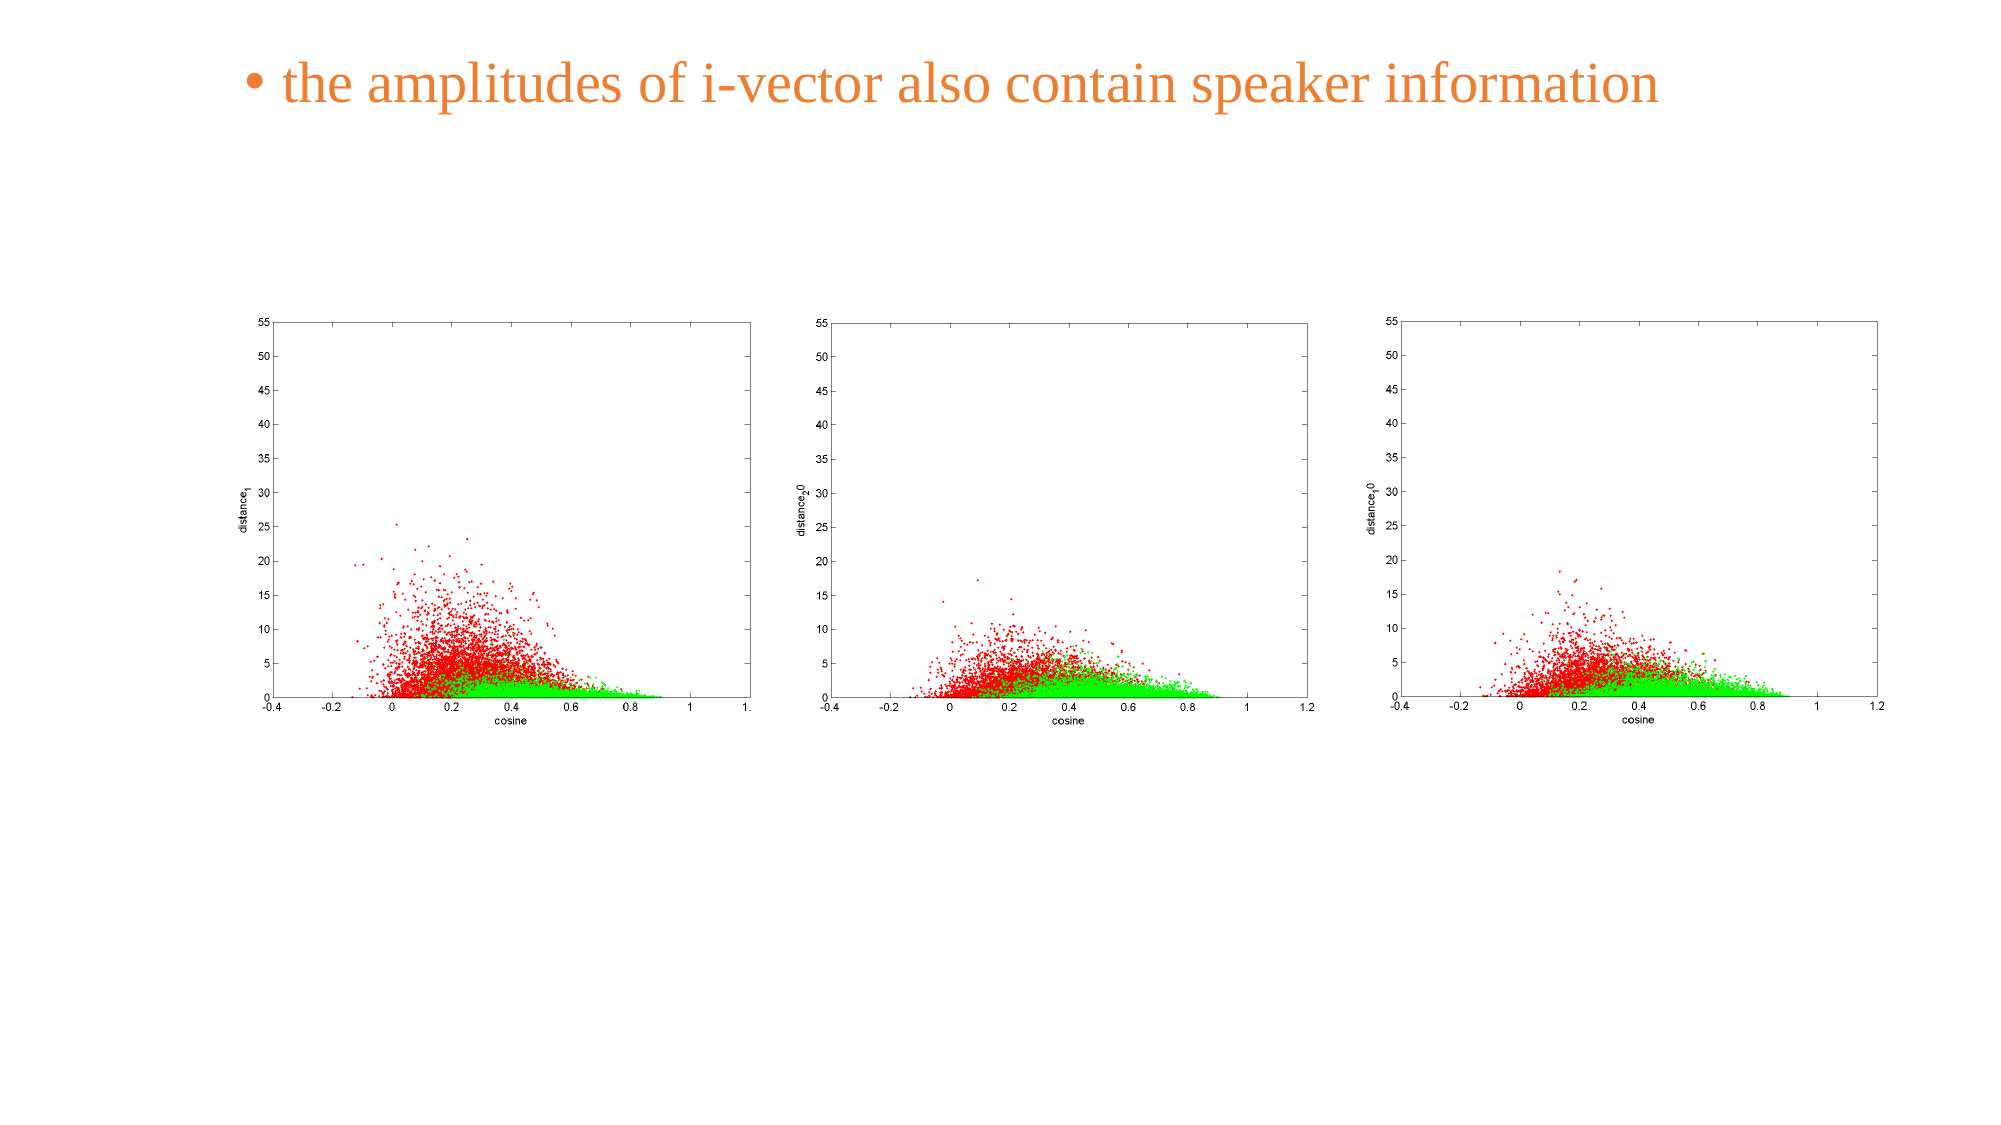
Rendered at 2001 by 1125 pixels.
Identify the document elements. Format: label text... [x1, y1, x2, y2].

list the amplitudes of i-vector also contain speaker information [79, 44, 1907, 1044]
picture [193, 286, 1935, 748]
